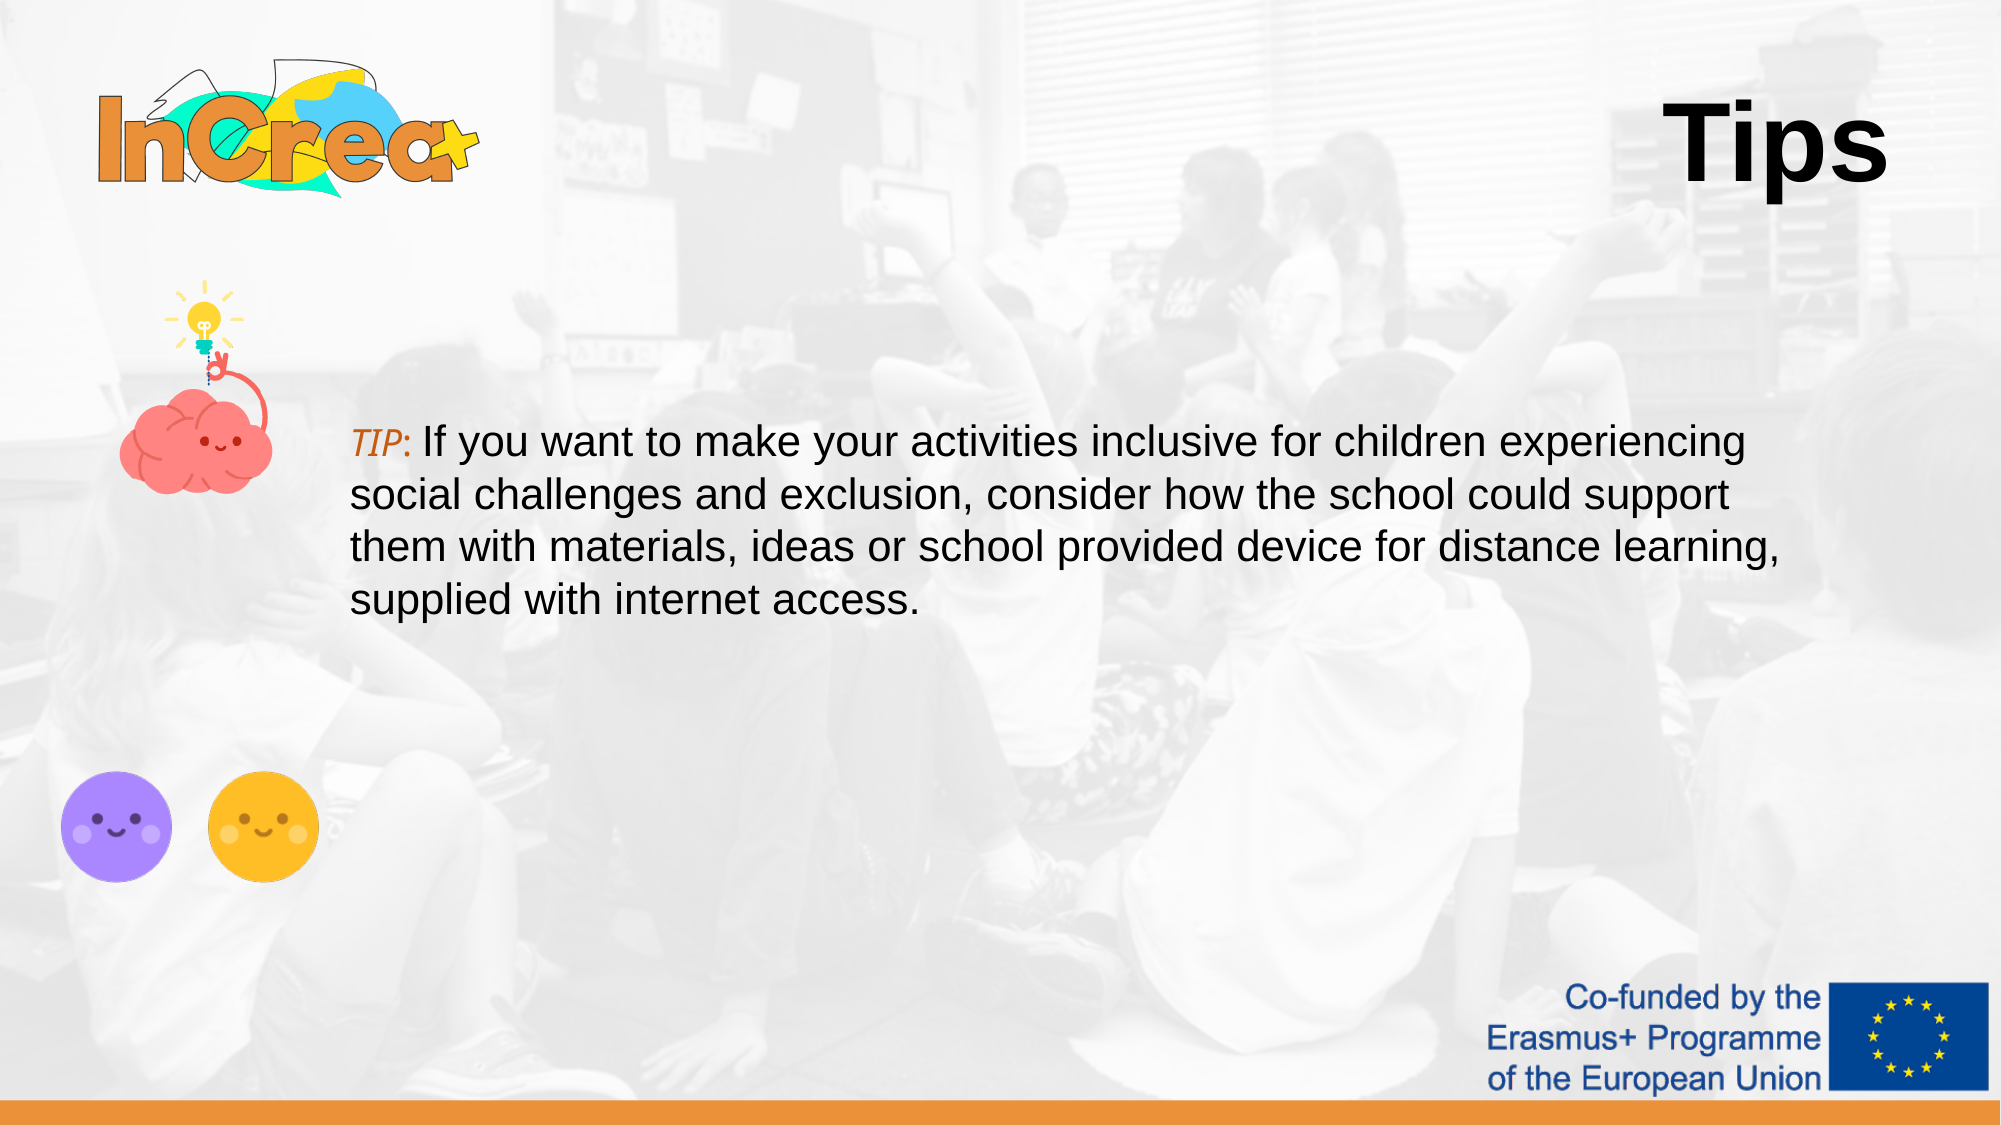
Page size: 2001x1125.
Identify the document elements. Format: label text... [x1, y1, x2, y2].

list Tips [481, 76, 1907, 215]
picture [46, 751, 336, 911]
picture [1472, 979, 2000, 1101]
picture [105, 269, 288, 511]
text_box TIP: If you want to make your activities inclusive for children experiencing social challenges and exclusion, consider how the school could support them with materials, ideas or school provided device for distance learning, supplied with internet access. [334, 405, 1821, 721]
picture [93, 52, 482, 203]
